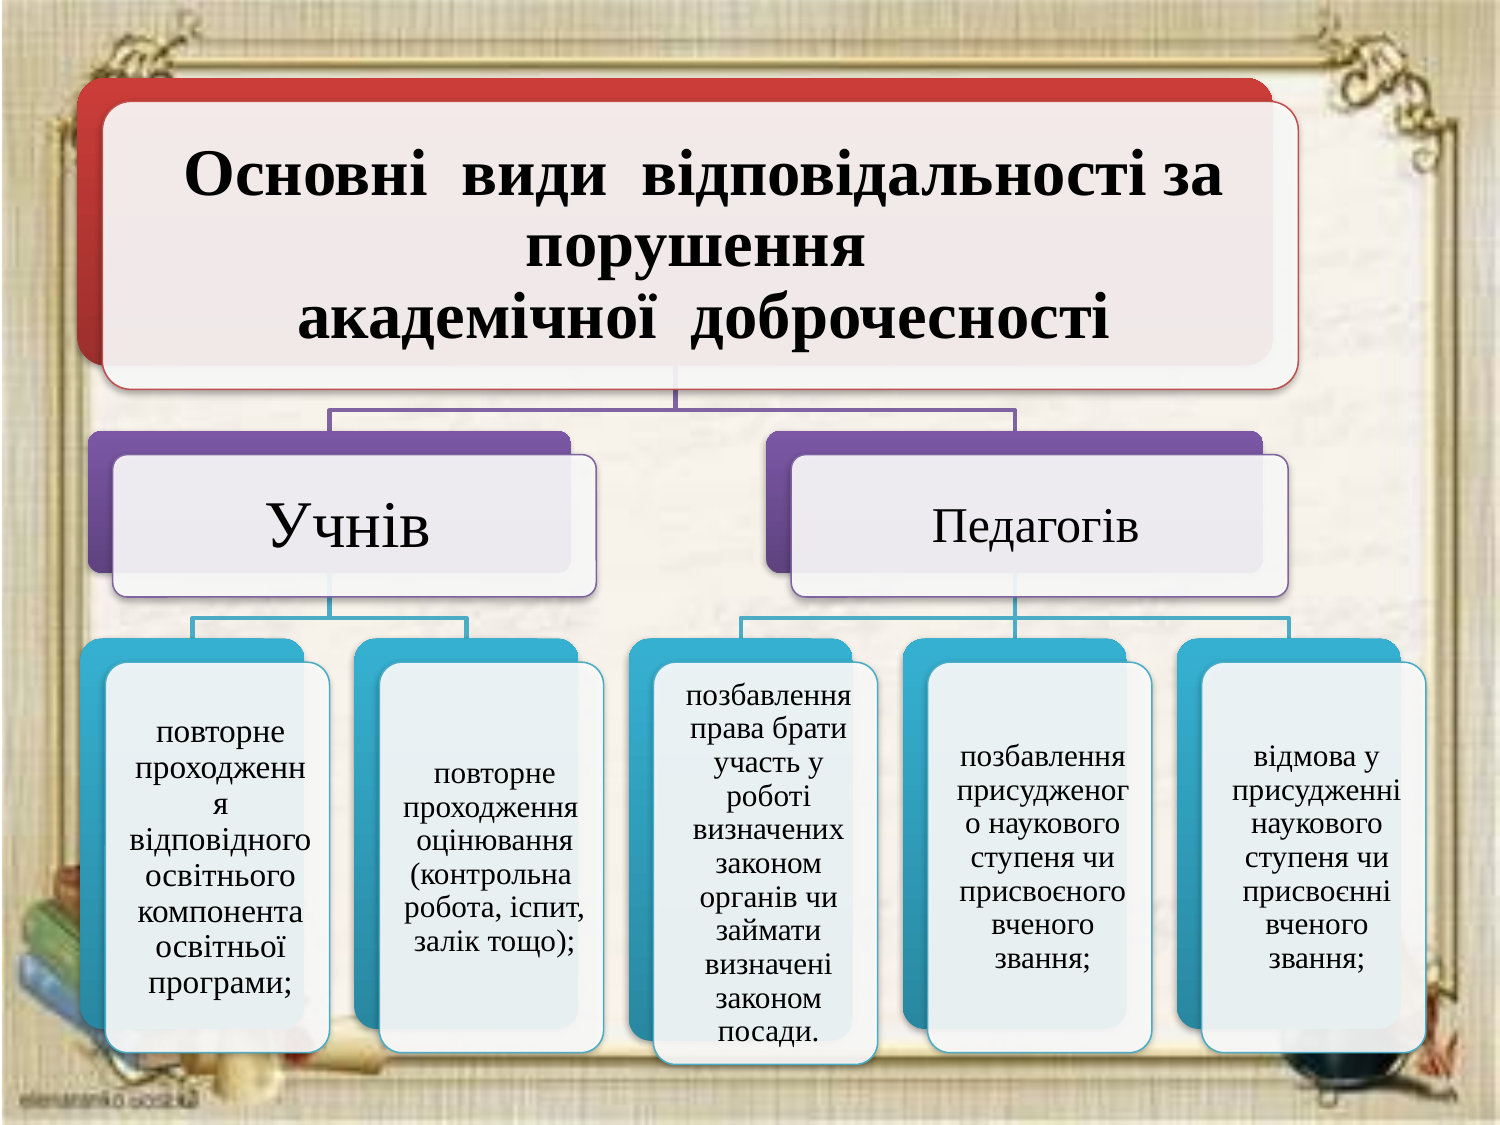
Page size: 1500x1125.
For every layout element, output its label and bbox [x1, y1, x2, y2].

picture [2, 0, 1500, 1125]
list [76, 54, 1427, 1088]
